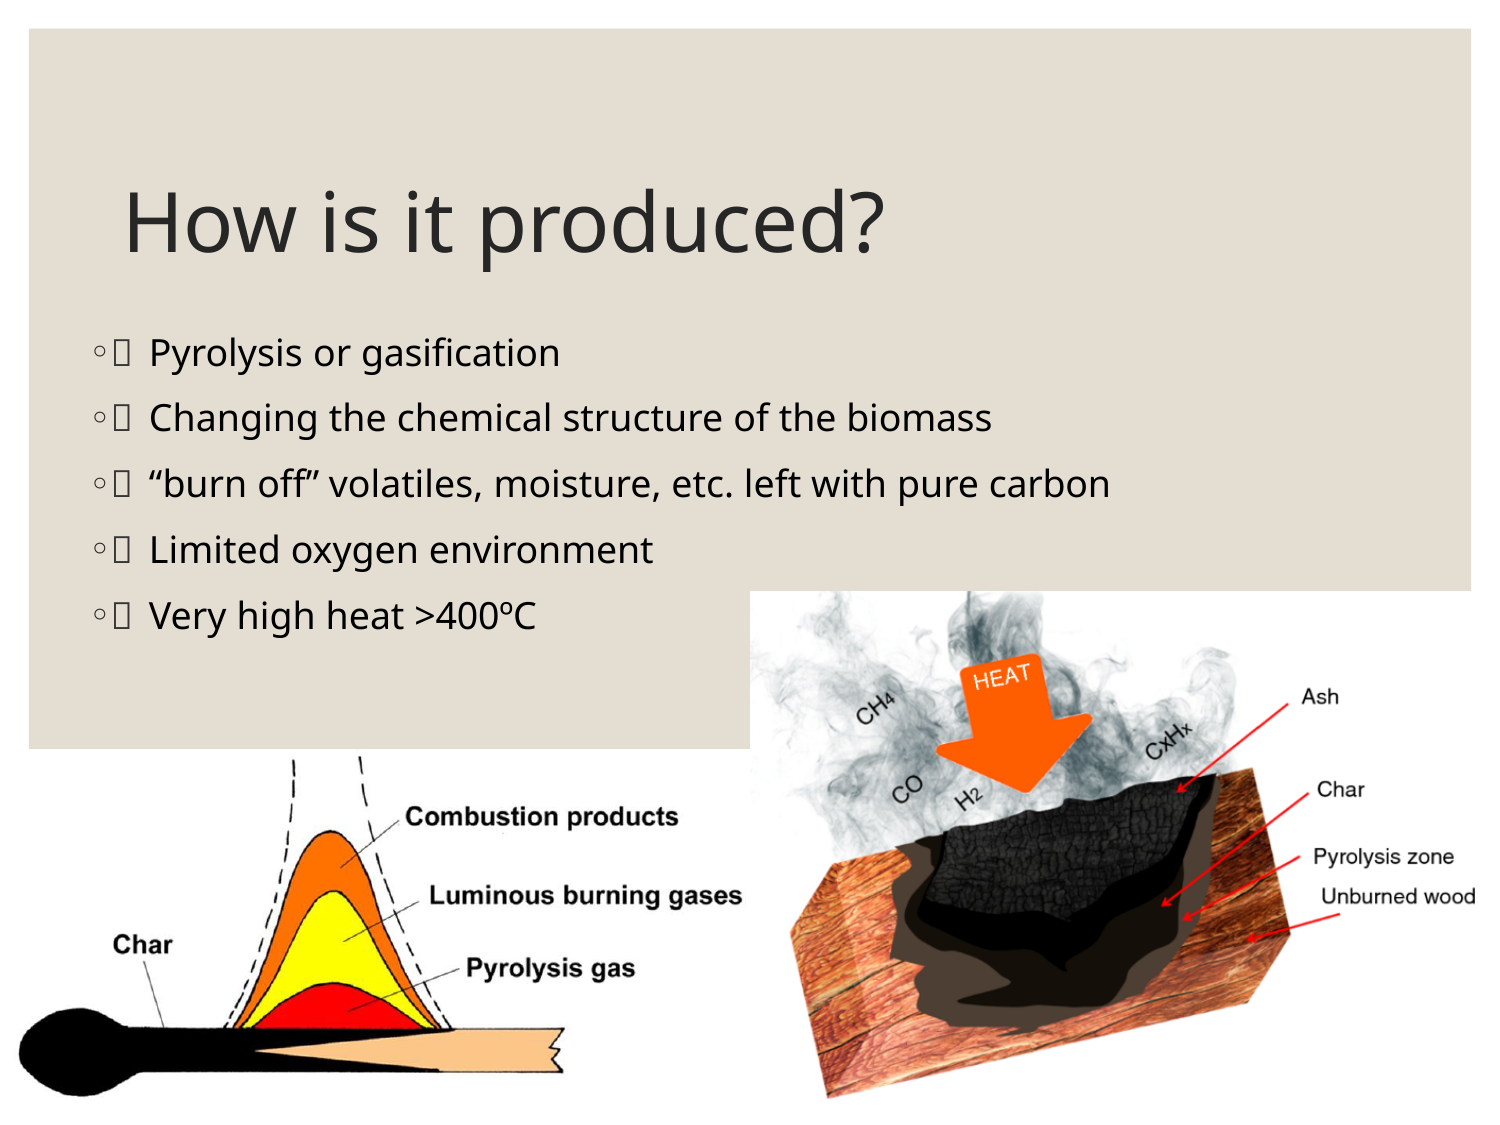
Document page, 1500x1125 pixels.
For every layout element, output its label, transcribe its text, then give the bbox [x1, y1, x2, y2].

list  Pyrolysis or gasification  Changing the chemical structure of the biomass  “burn off” volatiles, moisture, etc. left with pure carbon  Limited oxygen environment  Very high heat >400ºC [88, 305, 1349, 746]
picture [12, 591, 1477, 1099]
title How is it produced? [120, 122, 1380, 313]
